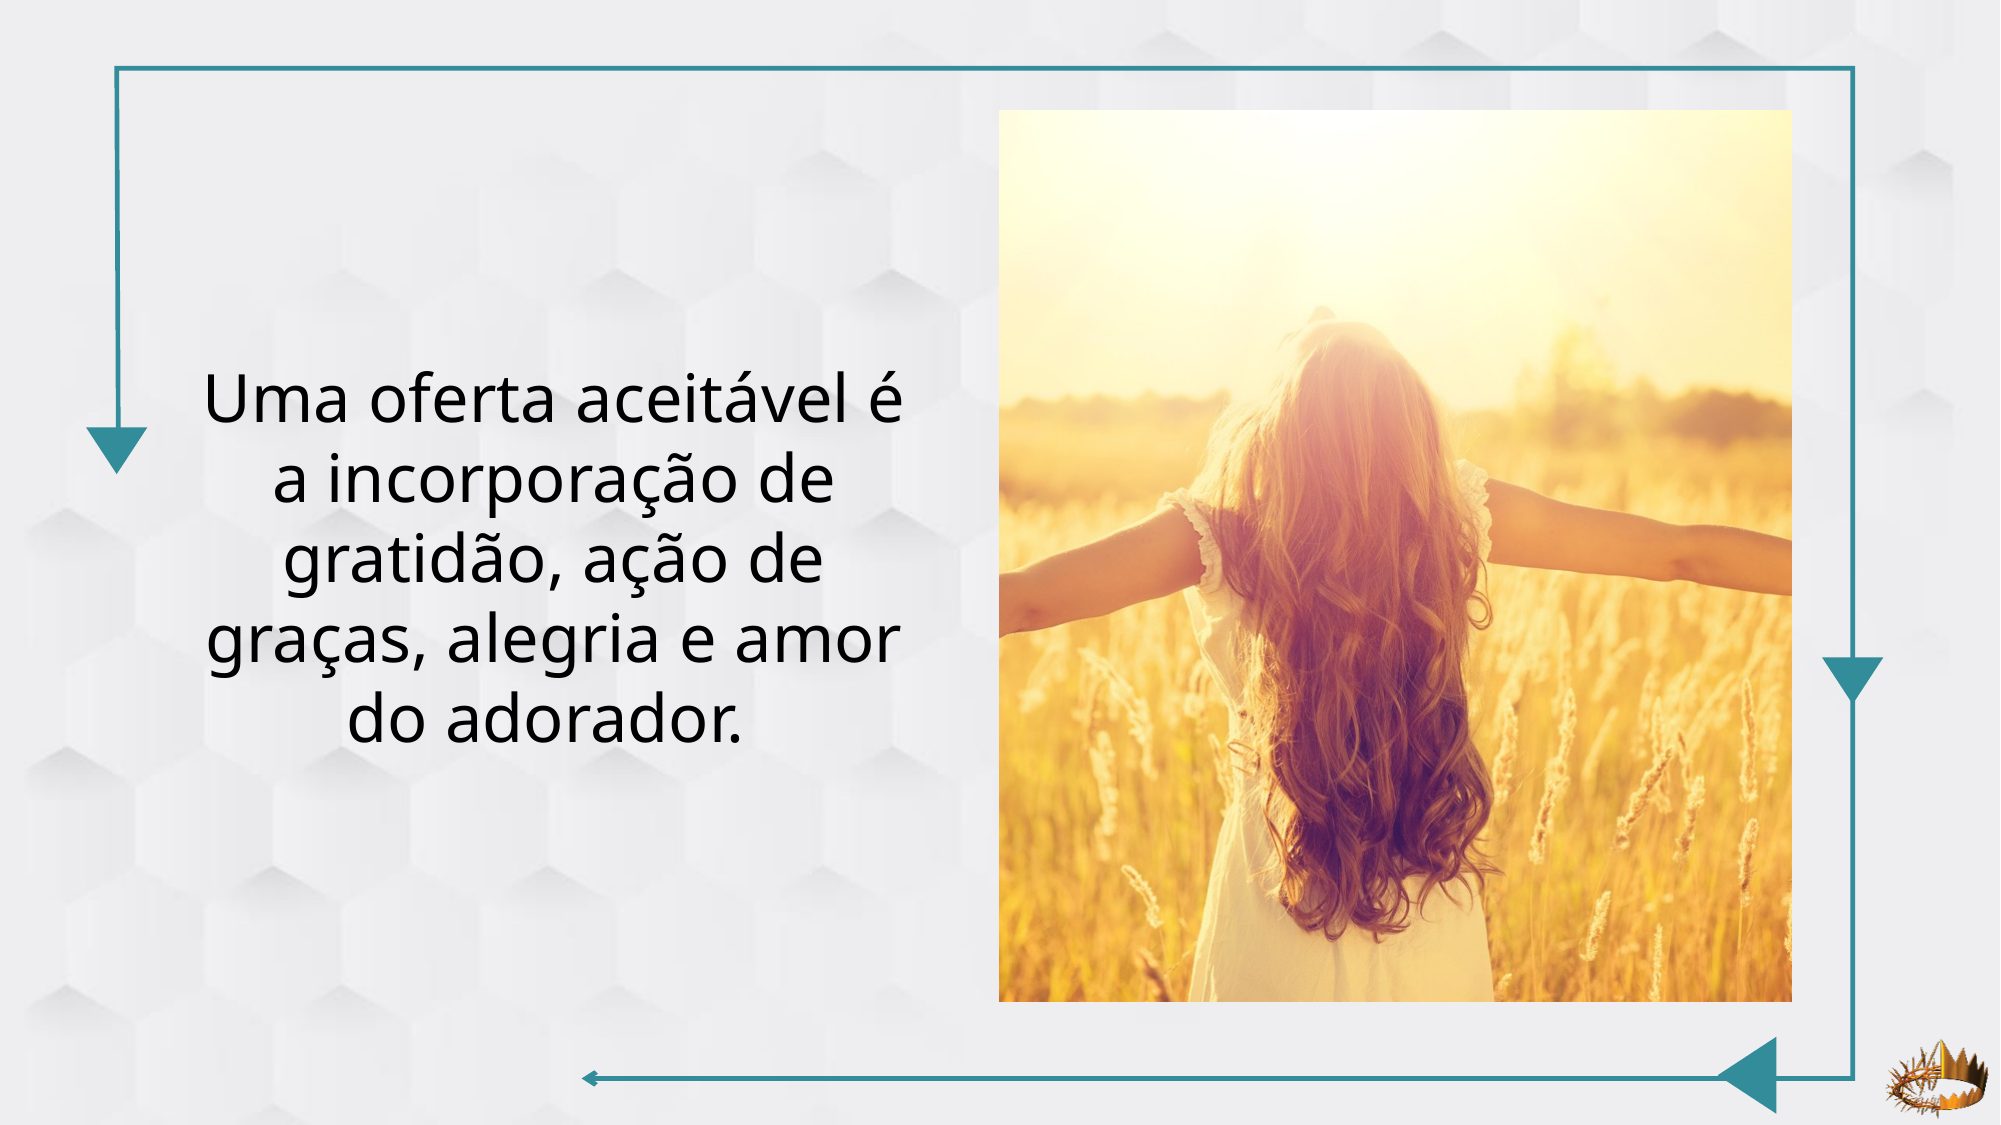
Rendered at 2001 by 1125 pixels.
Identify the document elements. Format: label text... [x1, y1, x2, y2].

picture [0, 0, 2000, 1125]
list Uma oferta aceitável é a incorporação de gratidão, ação de graças, alegria e amor do adorador. [164, 110, 945, 1002]
